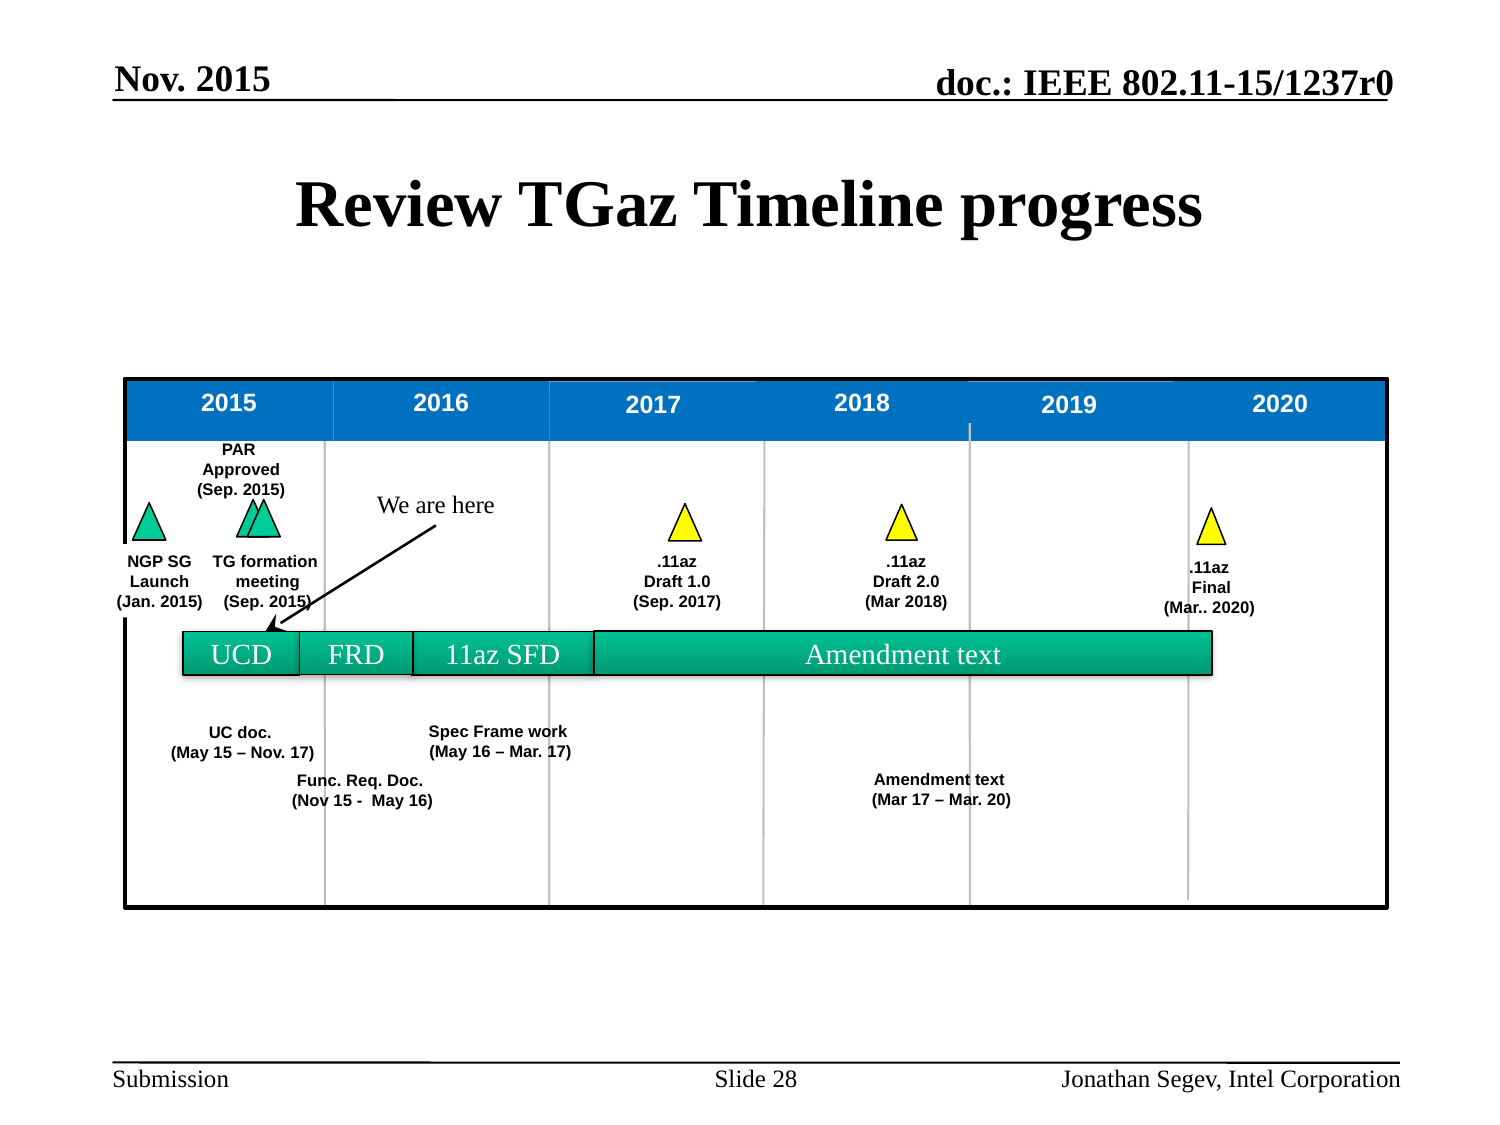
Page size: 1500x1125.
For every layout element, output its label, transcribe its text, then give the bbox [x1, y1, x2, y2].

footer Jonathan Segev, Intel Corporation [878, 1061, 1402, 1093]
text_box [668, 503, 702, 541]
text_box .11az Draft 2.0 (Mar 2018) [848, 544, 965, 618]
text_box Amendment text [593, 630, 1213, 676]
text_box UCD [182, 631, 294, 676]
text_box [1196, 507, 1226, 545]
text_box [886, 504, 918, 541]
text_box [236, 499, 258, 537]
text_box TG formation meeting (Sep. 2015) [199, 544, 258, 618]
text_box NGP SG Launch (Jan. 2015) [102, 544, 199, 618]
title Review TGaz Timeline progress [112, 112, 1388, 288]
text_box 11az SFD [417, 631, 591, 676]
text_box .11az Final (Mar.. 2020) [1145, 550, 1274, 624]
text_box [263, 525, 437, 634]
text_box FRD [299, 642, 414, 675]
text_box We are here [362, 480, 510, 526]
text_box Spec Frame work (May 16 – Mar. 17) [407, 714, 589, 768]
text_box Func. Req. Doc. (Nov 15 - May 16) [277, 763, 443, 817]
text_box [124, 378, 1388, 908]
text_box PAR Approved (Sep. 2015) [183, 432, 299, 506]
slide_number Slide 28 [712, 1061, 800, 1123]
text_box UC doc. (May 15 – Nov. 17) [149, 715, 331, 769]
text_box [132, 502, 166, 540]
text_box [247, 499, 275, 537]
text_box .11az Draft 1.0 (Sep. 2017) [619, 544, 735, 618]
text_box Amendment text (Mar 17 – Mar. 20) [848, 762, 1030, 816]
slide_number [114, 54, 423, 100]
